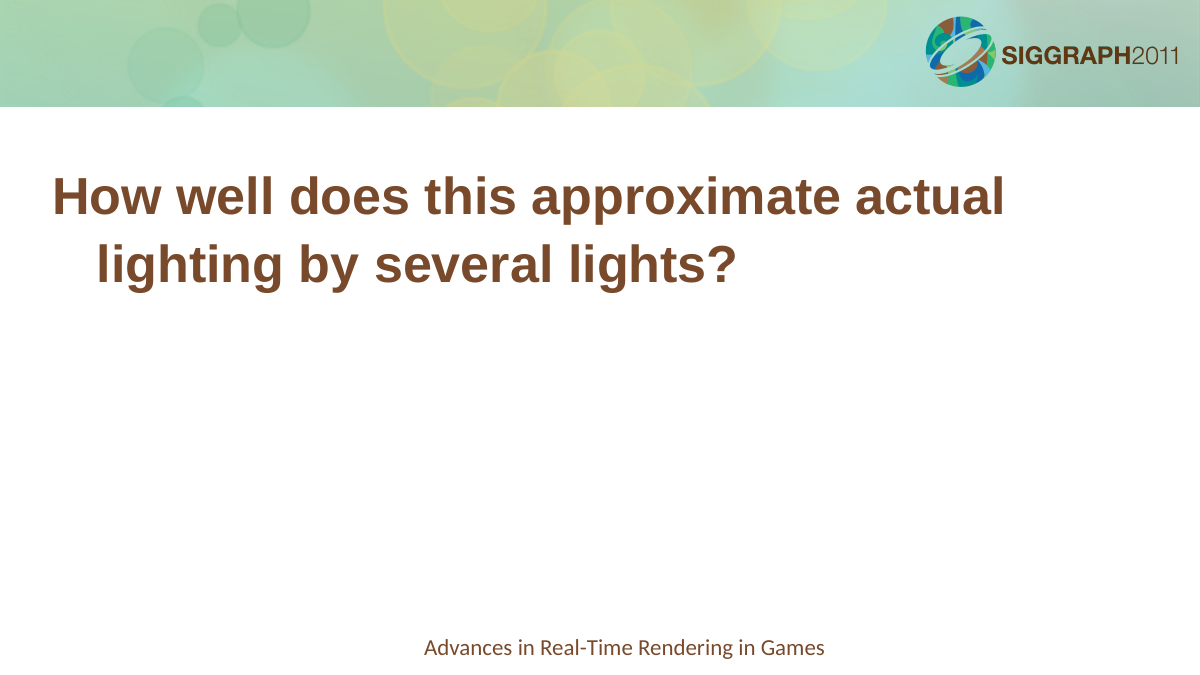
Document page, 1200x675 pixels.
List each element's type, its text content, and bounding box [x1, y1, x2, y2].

list How well does this approximate actual lighting by several lights? [39, 149, 1145, 653]
picture [0, 0, 1200, 107]
